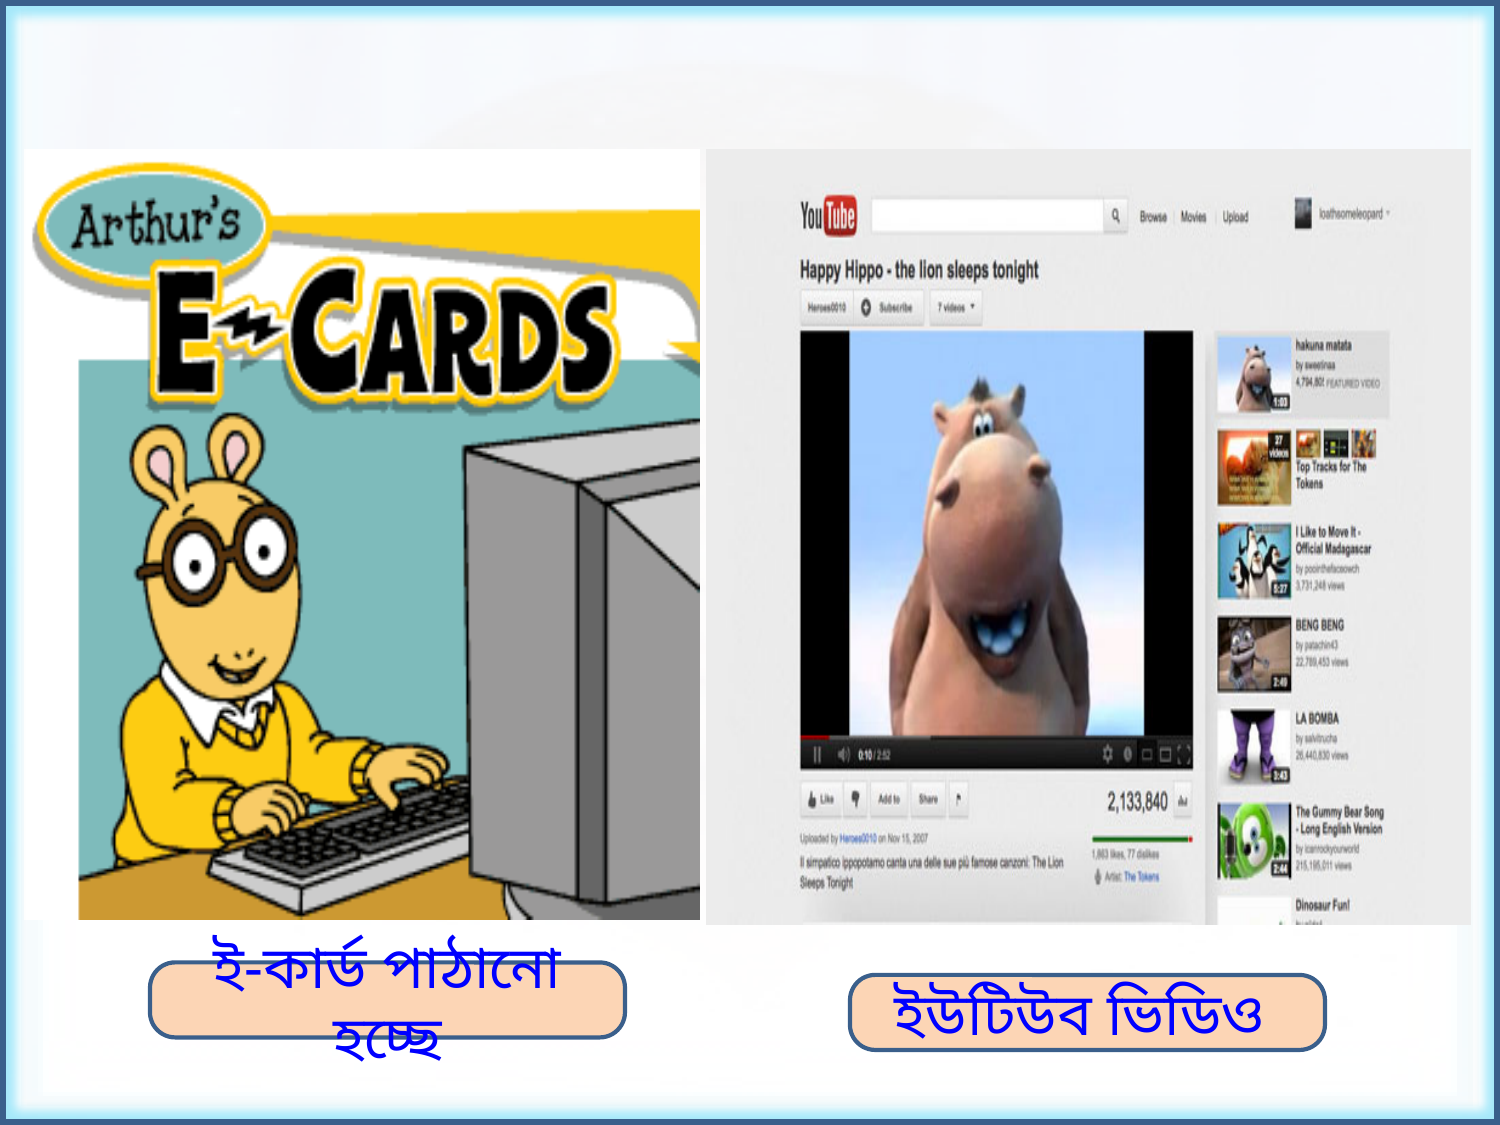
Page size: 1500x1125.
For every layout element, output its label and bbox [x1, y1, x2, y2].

text_box [705, 149, 1472, 1051]
text_box [0, 0, 1500, 1125]
text_box [24, 149, 701, 1038]
